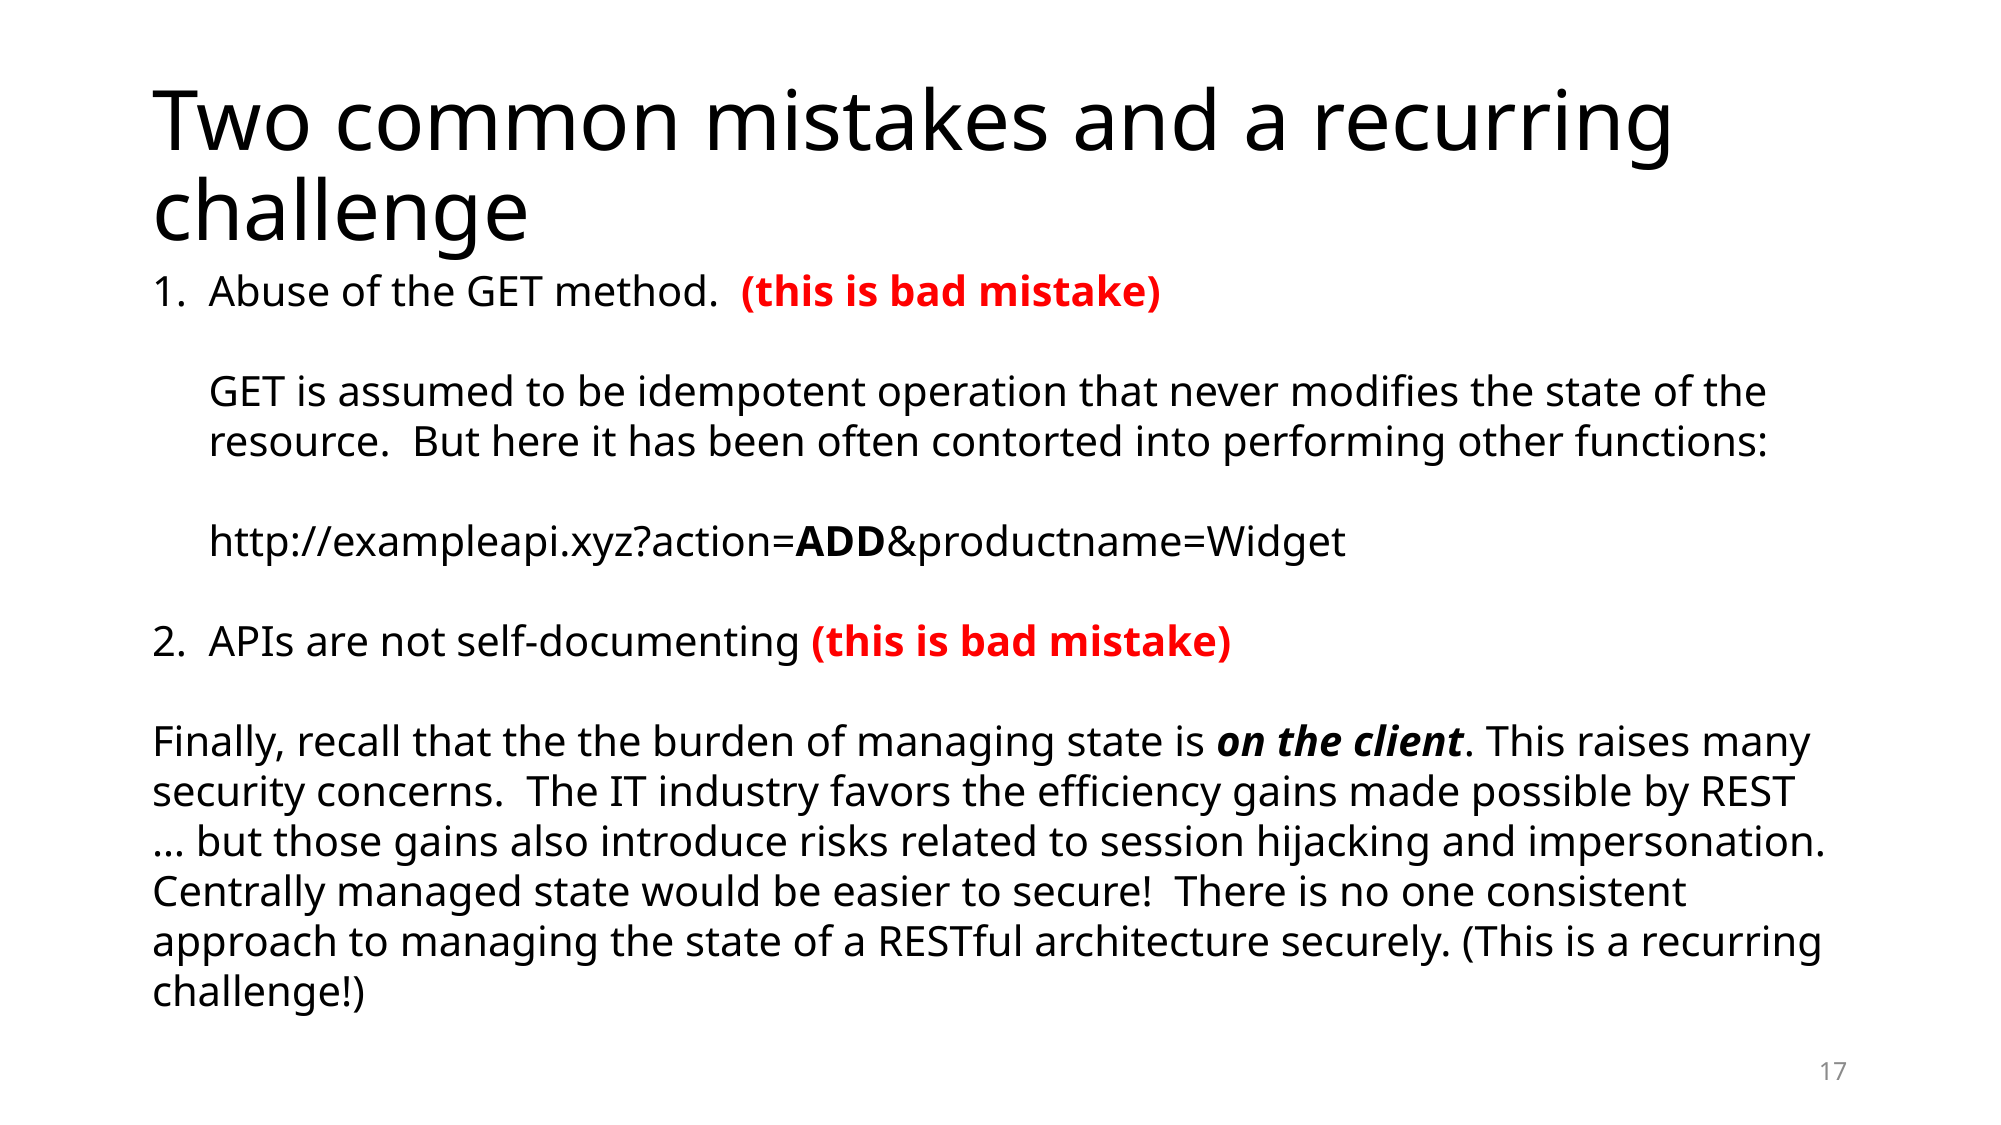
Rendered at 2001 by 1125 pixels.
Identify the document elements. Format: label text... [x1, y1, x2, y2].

text_box Abuse of the GET method. (this is bad mistake) GET is assumed to be idempotent operation that never modifies the state of the resource. But here it has been often contorted into performing other functions: http://exampleapi.xyz?action=ADD&productname=Widget APIs are not self-documenting (this is bad mistake) Finally, recall that the the burden of managing state is on the client. This raises many security concerns. The IT industry favors the efficiency gains made possible by REST … but those gains also introduce risks related to session hijacking and impersonation. Centrally managed state would be easier to secure! There is no one consistent approach to managing the state of a RESTful architecture securely. (This is a recurring challenge!) [137, 257, 1850, 1068]
title Two common mistakes and a recurring challenge [137, 59, 1863, 278]
slide_number 17 [1412, 1042, 1863, 1103]
